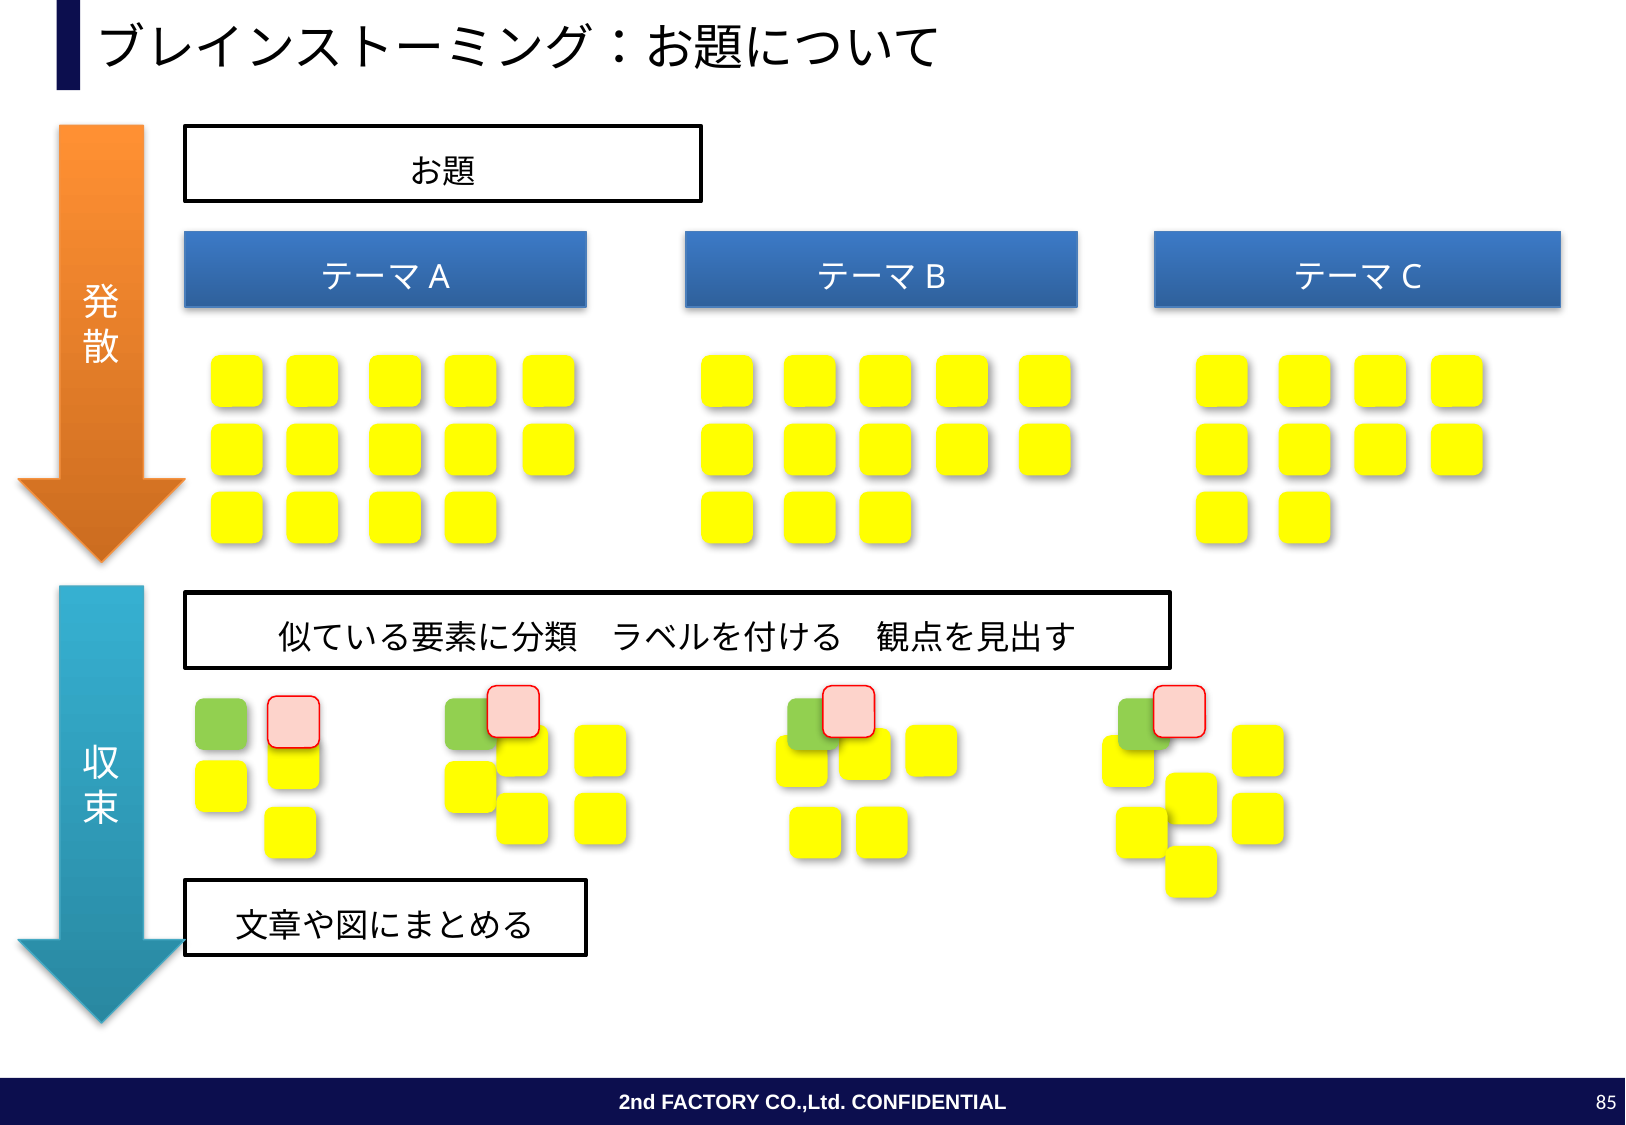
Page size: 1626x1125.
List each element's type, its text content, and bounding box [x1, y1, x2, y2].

text_box [210, 491, 263, 544]
text_box [1278, 491, 1331, 544]
text_box [574, 792, 627, 845]
text_box [775, 735, 828, 787]
text_box [267, 753, 320, 790]
text_box [701, 491, 753, 544]
text_box [286, 355, 339, 407]
text_box [574, 724, 627, 777]
text_box 収束 [17, 585, 186, 1024]
text_box [522, 423, 575, 476]
text_box [195, 698, 247, 751]
text_box [444, 491, 497, 544]
text_box [1195, 423, 1248, 476]
text_box [210, 355, 263, 407]
text_box [1165, 845, 1218, 898]
text_box [936, 355, 988, 407]
text_box [1430, 423, 1483, 476]
text_box [286, 423, 339, 476]
text_box [1118, 698, 1169, 751]
text_box [522, 355, 575, 407]
text_box [195, 760, 247, 813]
text_box [787, 698, 838, 751]
text_box [444, 355, 497, 407]
text_box [444, 698, 496, 751]
text_box [266, 695, 321, 749]
text_box [496, 726, 549, 777]
text_box [369, 423, 421, 476]
text_box [496, 792, 549, 845]
text_box [859, 355, 912, 407]
text_box テーマC [1154, 231, 1561, 308]
text_box [1102, 735, 1154, 787]
text_box [859, 491, 912, 544]
text_box [444, 423, 497, 476]
text_box [369, 491, 421, 544]
text_box [444, 761, 497, 813]
text_box [789, 806, 842, 859]
text_box テーマB [685, 231, 1078, 308]
text_box [486, 684, 540, 739]
text_box [783, 355, 836, 407]
text_box [856, 806, 908, 859]
text_box お題 [183, 124, 703, 203]
text_box [783, 423, 836, 476]
text_box [1115, 806, 1168, 859]
text_box [1354, 355, 1406, 407]
text_box [1278, 423, 1331, 476]
text_box [936, 423, 988, 476]
title ブレインストーミング：お題について [80, 0, 1604, 91]
text_box [783, 491, 836, 544]
text_box [1278, 355, 1331, 407]
text_box [210, 423, 263, 476]
text_box [859, 423, 912, 476]
text_box [838, 728, 891, 780]
text_box [369, 355, 421, 407]
text_box 似ている要素に分類 ラベルを付ける 観点を見出す [183, 590, 1172, 670]
text_box [1430, 355, 1483, 407]
text_box [1195, 355, 1248, 407]
text_box [1354, 423, 1406, 476]
text_box テーマA [184, 231, 587, 308]
text_box [1018, 423, 1071, 476]
text_box [701, 355, 753, 407]
text_box [701, 423, 753, 476]
text_box 発散 [17, 124, 186, 563]
text_box [1231, 792, 1284, 845]
text_box [905, 724, 958, 777]
text_box [1018, 355, 1071, 407]
text_box [822, 684, 876, 739]
text_box 文章や図にまとめる [183, 878, 588, 957]
text_box [1231, 724, 1284, 777]
text_box [1195, 491, 1248, 544]
text_box [1152, 684, 1207, 739]
text_box [264, 806, 317, 859]
text_box [1165, 772, 1218, 825]
text_box [286, 491, 339, 544]
